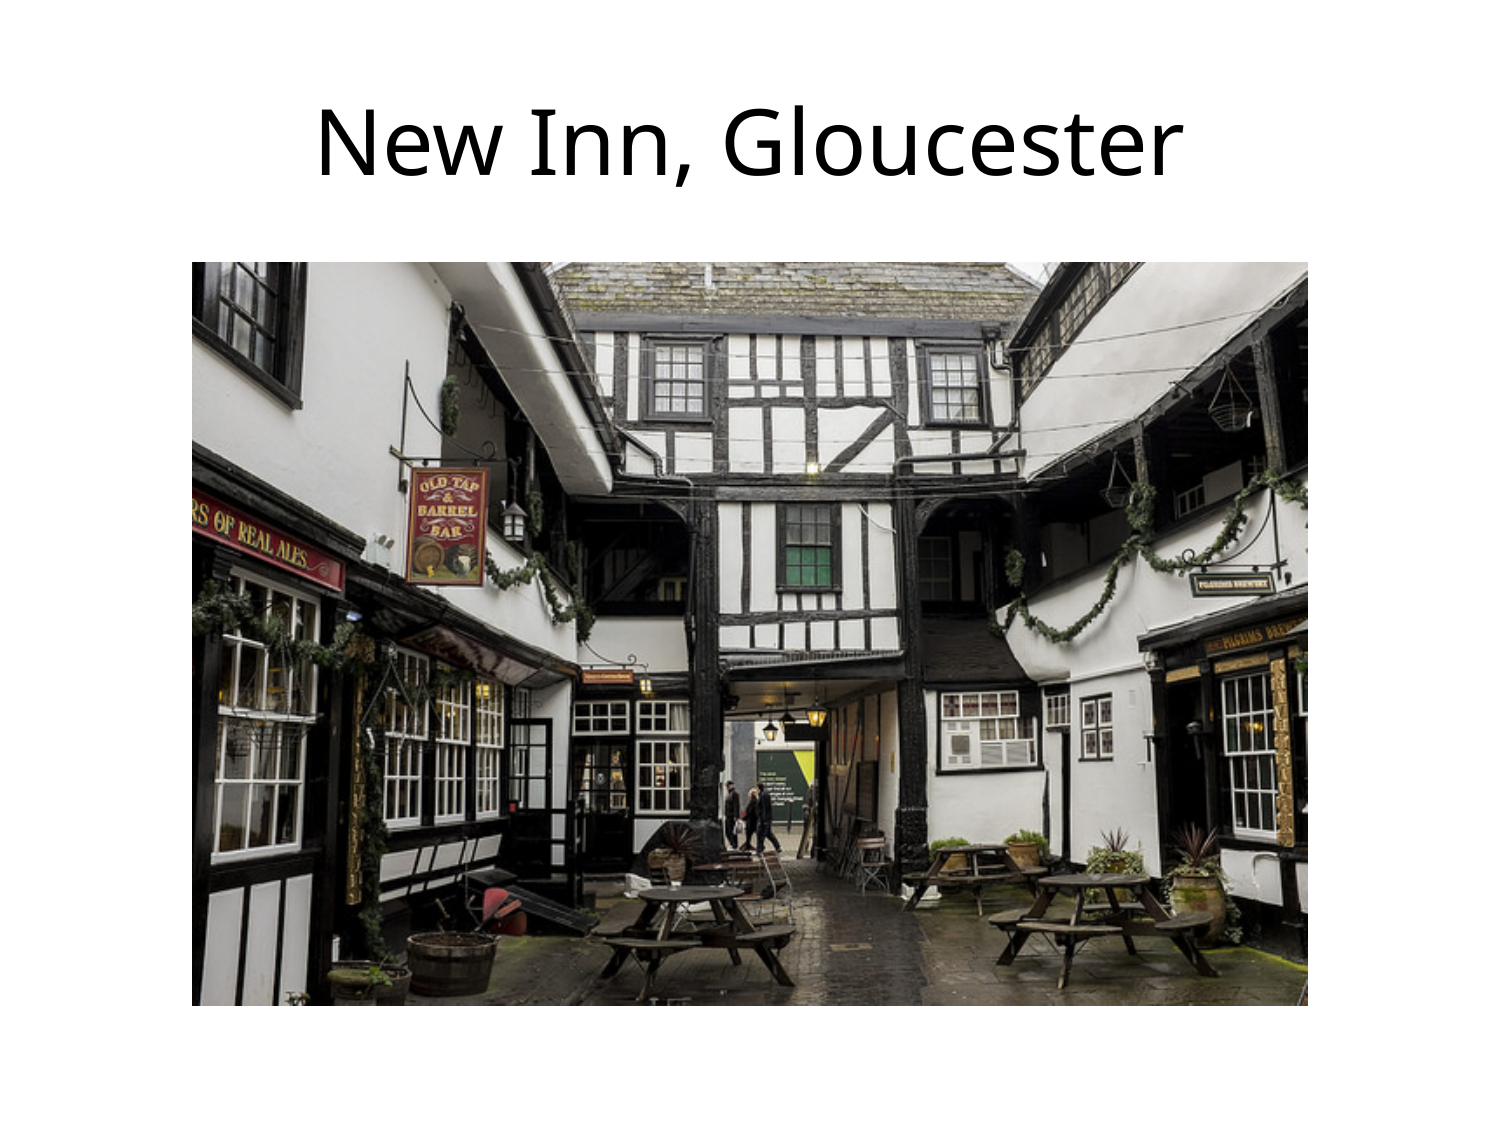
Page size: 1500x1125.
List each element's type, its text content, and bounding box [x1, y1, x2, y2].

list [192, 262, 1308, 1006]
title New Inn, Gloucester [74, 44, 1426, 233]
